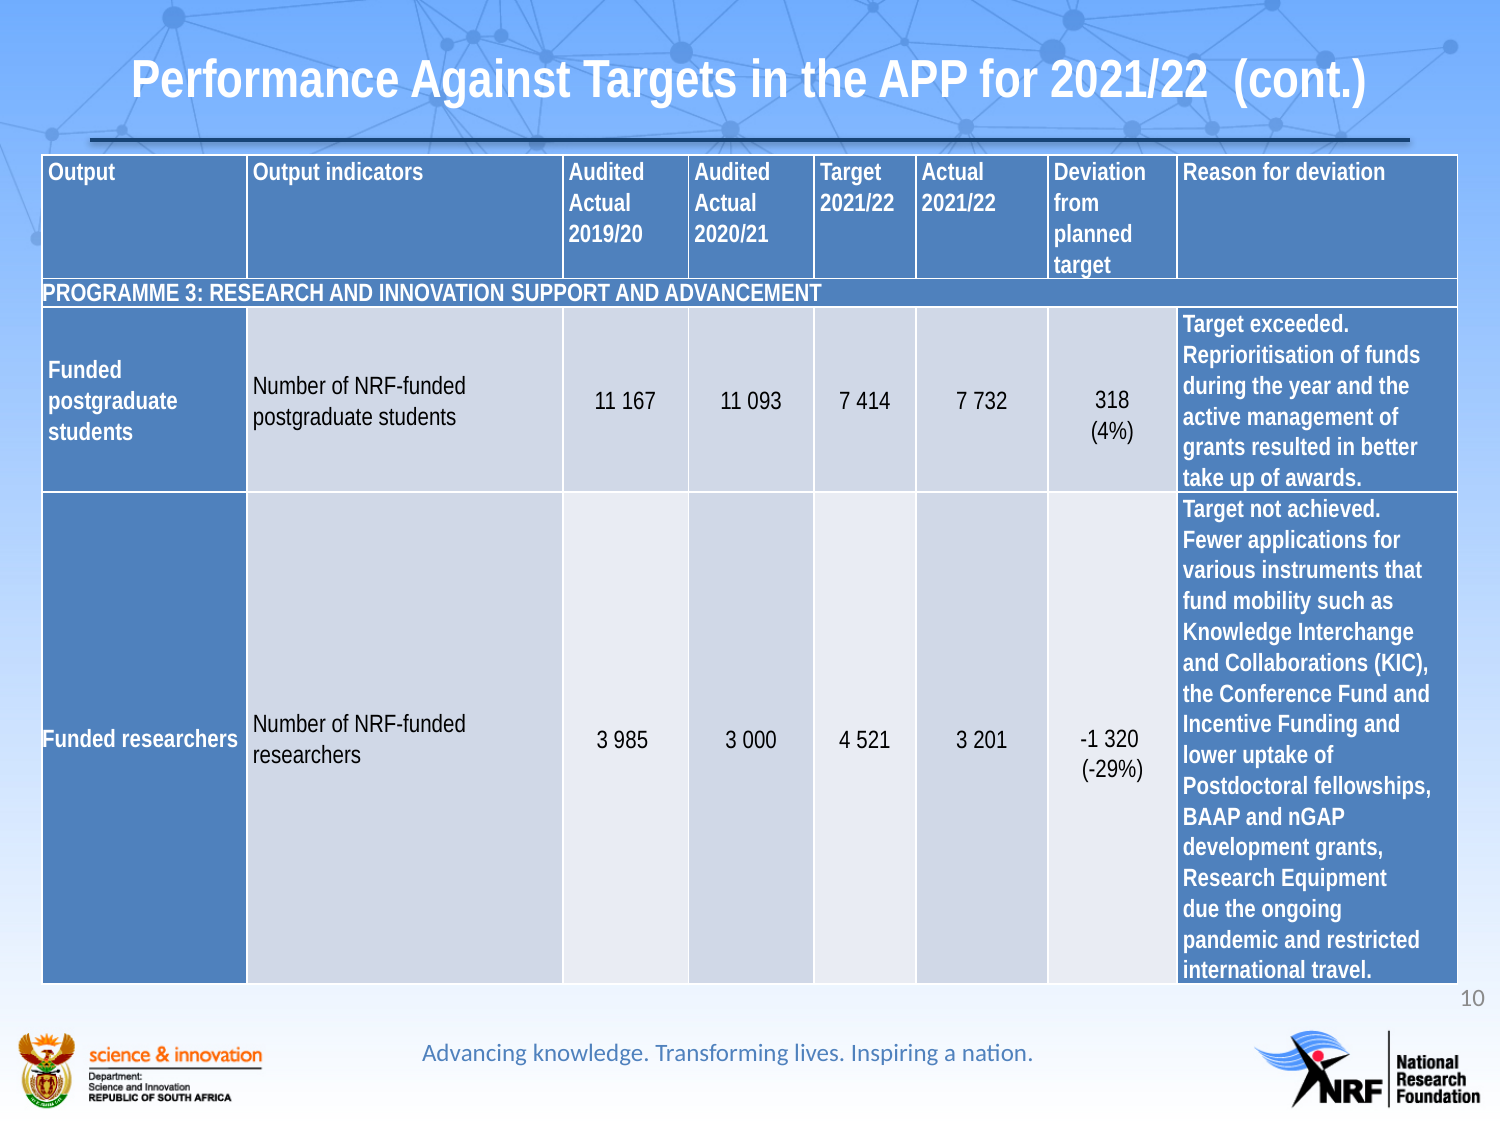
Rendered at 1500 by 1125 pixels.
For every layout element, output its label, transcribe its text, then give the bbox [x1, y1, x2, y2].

table_cell 11 167 [564, 308, 688, 491]
table_header Deviation from planned target [1049, 156, 1176, 278]
table_cell -1 320 (-29%) [1049, 493, 1176, 983]
table_cell Target exceeded. Reprioritisation of funds during the year and the active management of grants resulted in better take up of awards. [1178, 308, 1457, 491]
table_header Audited Actual 2019/20 [564, 156, 688, 278]
table_cell Target not achieved. Fewer applications for various instruments that fund mobility such as Knowledge Interchange and Collaborations (KIC), the Conference Fund and Incentive Funding and lower uptake of Postdoctoral fellowships, BAAP and nGAP development grants, Research Equipment due the ongoing pandemic and restricted international travel. [1178, 493, 1457, 966]
table_cell 7 732 [917, 308, 1047, 491]
footer Advancing knowledge. Transforming lives. Inspiring a nation. [361, 1042, 1102, 1091]
table_cell PROGRAMME 3: RESEARCH AND INNOVATION SUPPORT AND ADVANCEMENT [43, 279, 1457, 306]
table_header Reason for deviation [1178, 156, 1457, 278]
table_cell Number of NRF-funded postgraduate students [248, 308, 562, 491]
table_header Output indicators [248, 156, 562, 278]
table_cell Number of NRF-funded researchers [248, 493, 562, 983]
table_cell 4 521 [815, 493, 915, 983]
table_cell Funded postgraduate students [43, 308, 246, 491]
table_cell 3 985 [564, 493, 688, 983]
table_header Output [43, 156, 246, 278]
table_cell 7 414 [815, 308, 915, 491]
table_cell 11 093 [689, 308, 813, 491]
table_cell 318 (4%) [1049, 308, 1176, 491]
title Performance Against Targets in the APP for 2021/22 (cont.) [75, 28, 1425, 123]
table_header Audited Actual 2020/21 [689, 156, 813, 278]
table_cell 3 000 [689, 493, 813, 983]
table_cell 3 201 [917, 493, 1047, 983]
table_cell Funded researchers [43, 493, 246, 983]
table_header Target 2021/22 [815, 156, 915, 278]
table_header Actual 2021/22 [917, 156, 1047, 278]
picture [0, 0, 1500, 1125]
slide_number 10 [1149, 966, 1500, 1027]
